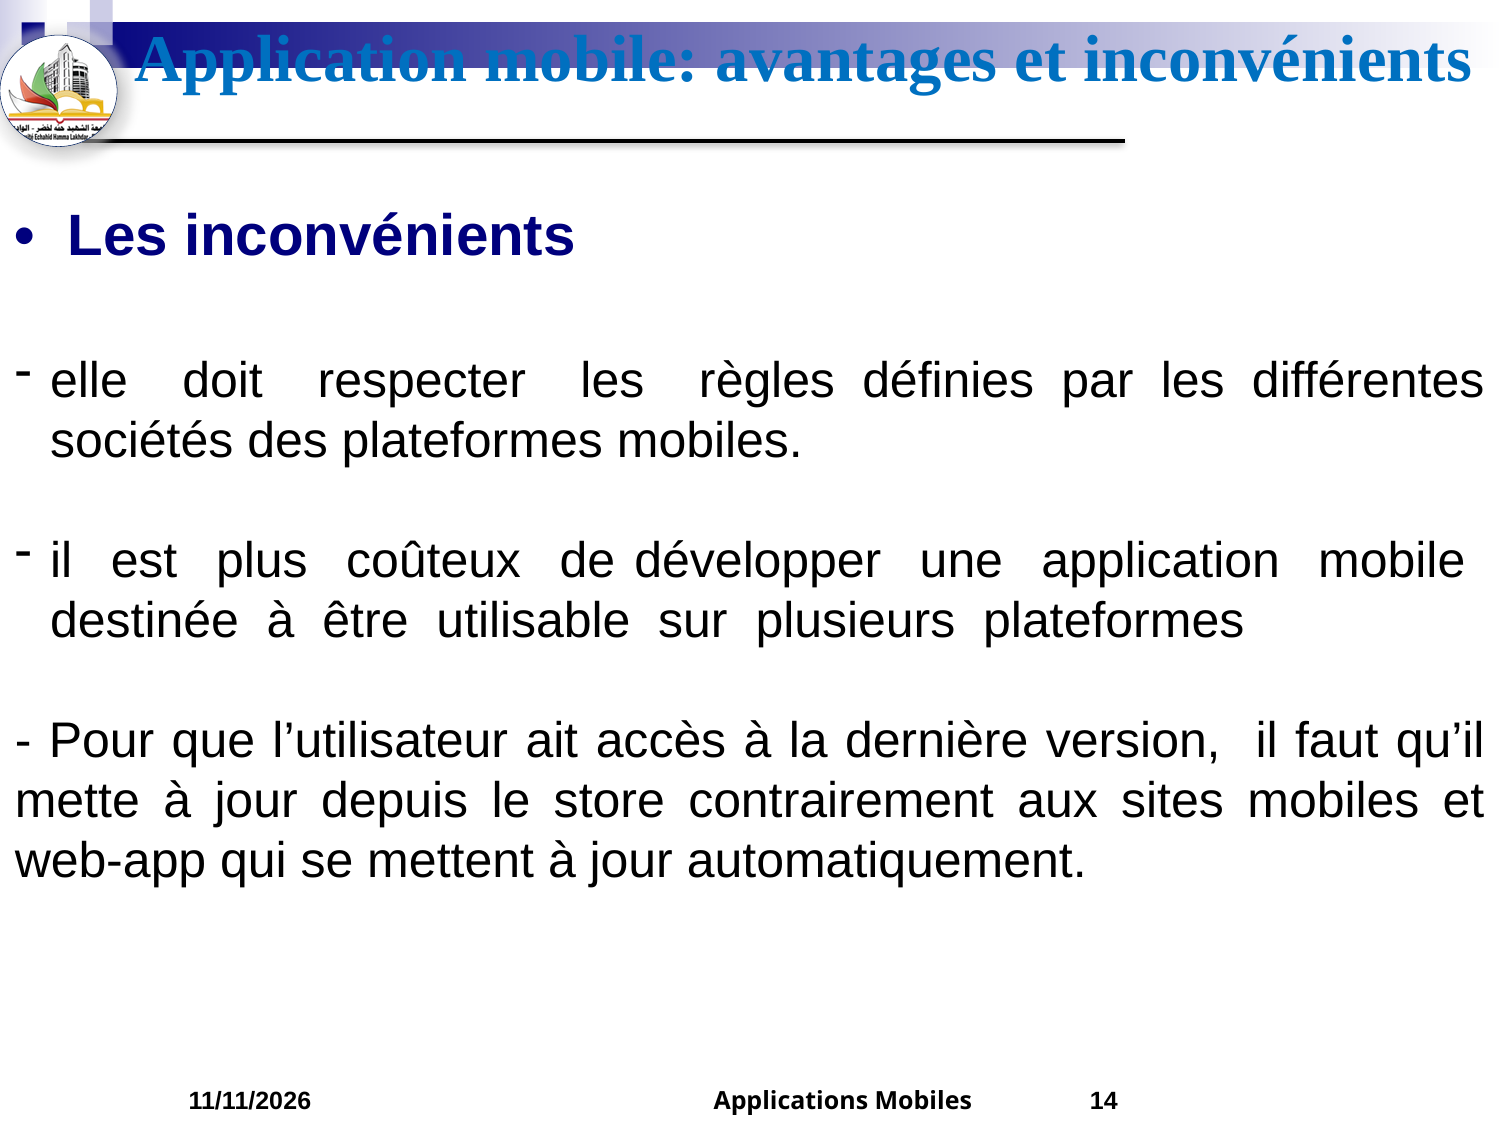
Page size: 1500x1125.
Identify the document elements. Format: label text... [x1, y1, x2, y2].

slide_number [74, 1043, 426, 1123]
slide_number 14 [1074, 1043, 1426, 1123]
text_box • Les inconvénients [0, 190, 1500, 315]
text_box elle doit respecter les règles définies par les différentes sociétés des plateformes mobiles. il est plus coûteux de développer une application mobile destinée à être utilisable sur plusieurs plateformes - Pour que l’utilisateur ait accès à la dernière version, il faut qu’il mette à jour depuis le store contrairement aux sites mobiles et web-app qui se mettent à jour automatiquement. [0, 339, 1500, 895]
picture [0, 34, 118, 147]
footer Applications Mobiles [512, 1043, 988, 1123]
title Application mobile: avantages et inconvénients [119, 18, 1500, 172]
